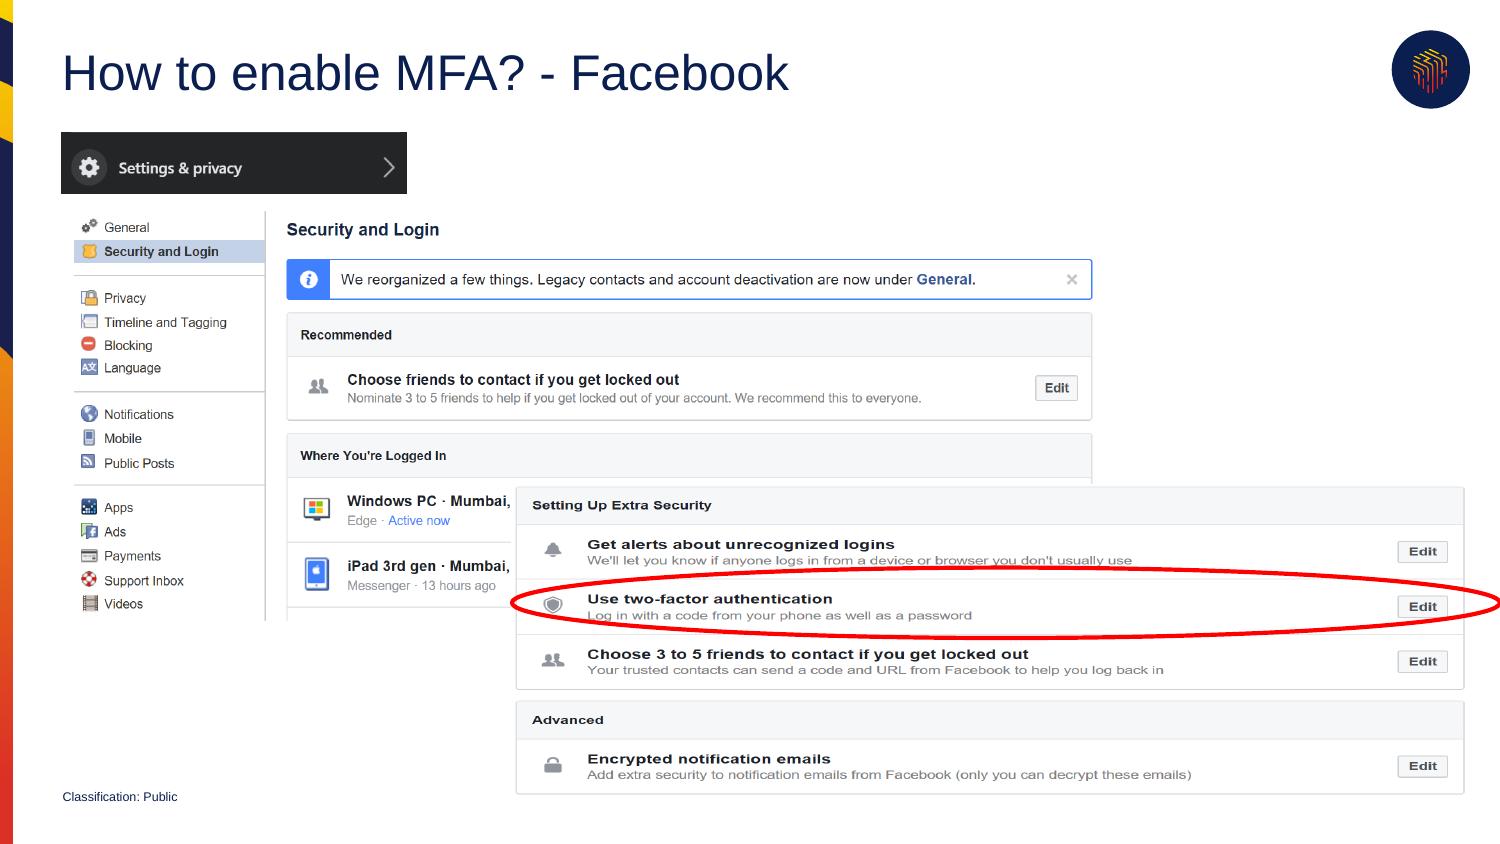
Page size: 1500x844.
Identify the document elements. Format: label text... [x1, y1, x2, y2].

picture [0, 0, 17, 844]
picture [61, 132, 407, 194]
text_box [1477, 590, 1500, 616]
title How to enable MFA? - Facebook [61, 26, 1378, 115]
picture [61, 211, 1472, 803]
picture [1407, 46, 1451, 96]
